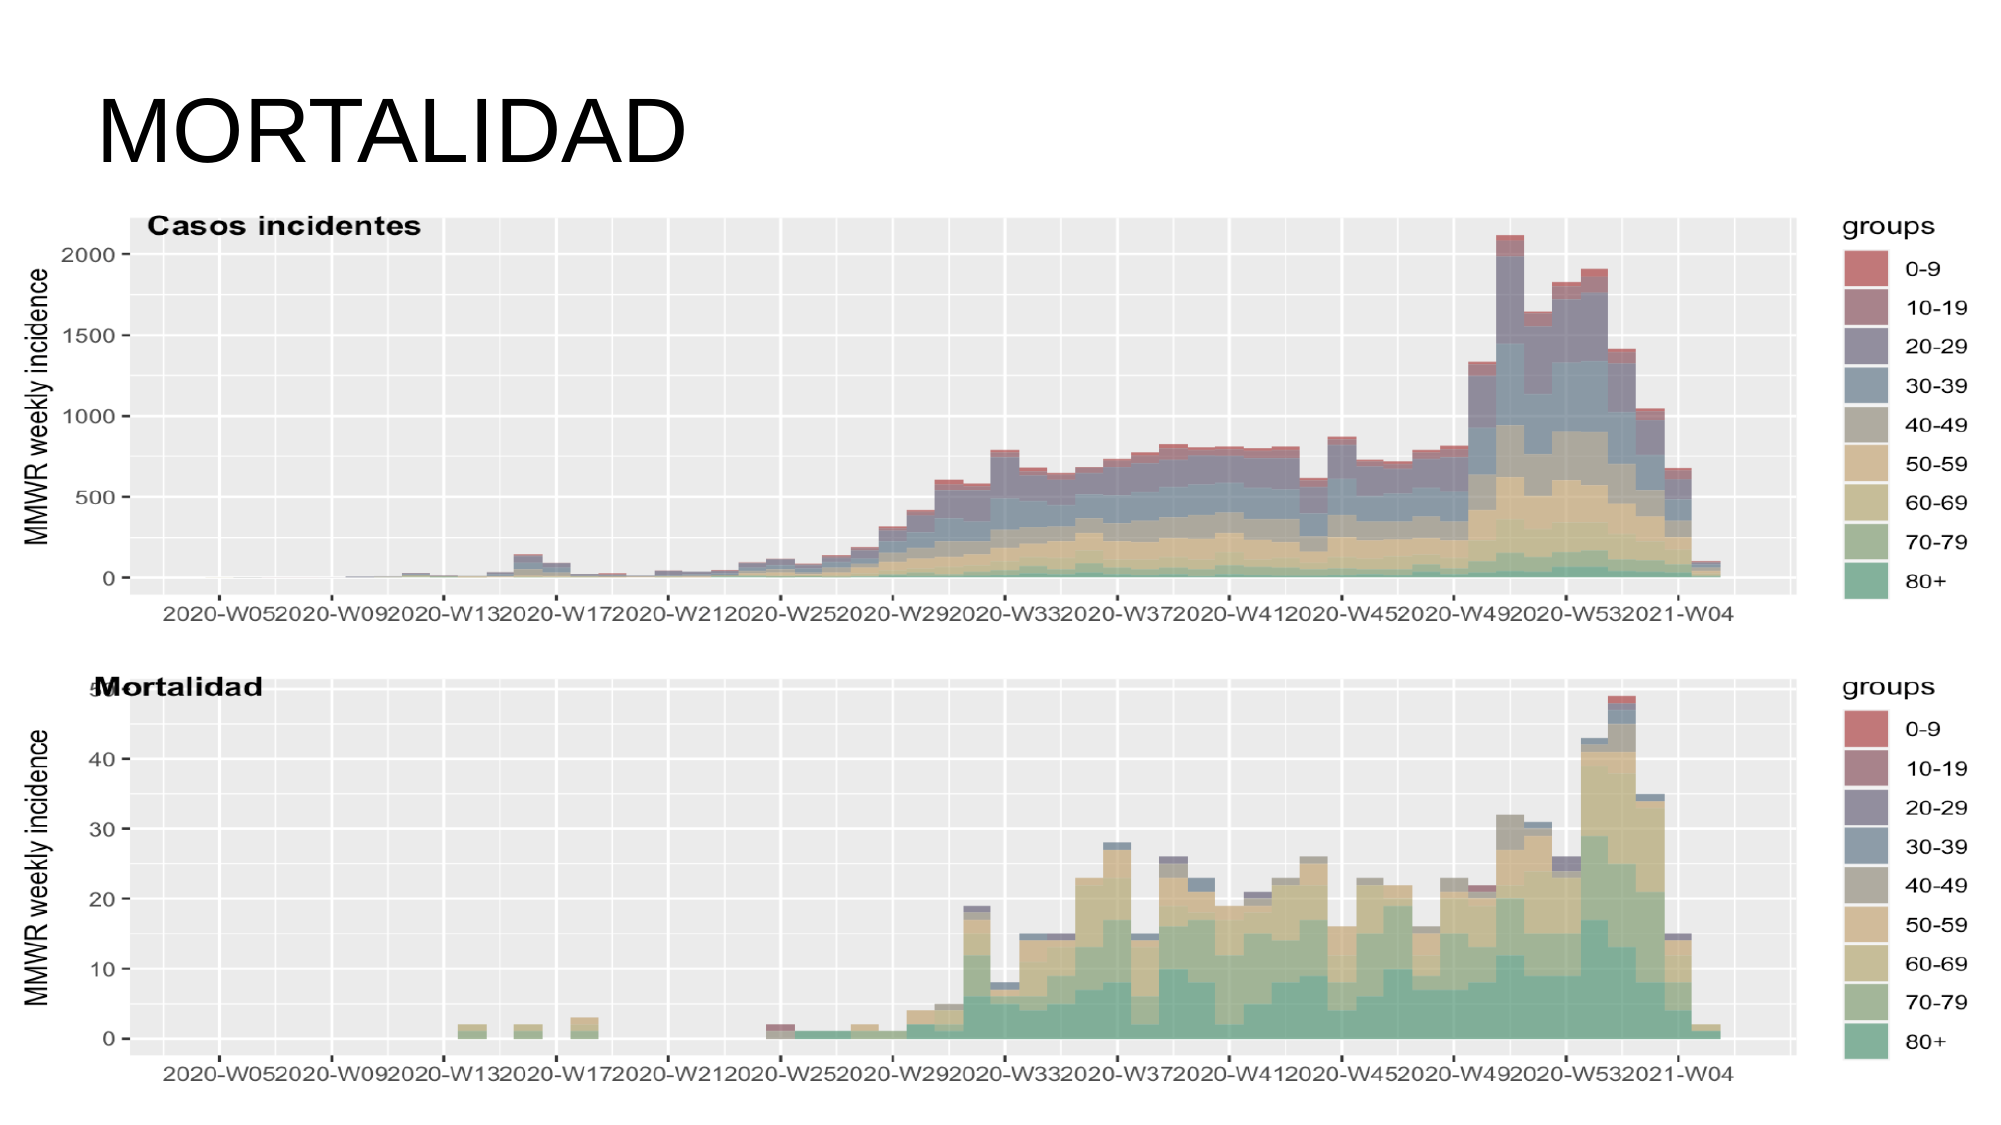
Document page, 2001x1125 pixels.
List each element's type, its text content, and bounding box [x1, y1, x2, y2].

title MORTALIDAD [81, 24, 1807, 190]
picture [0, 193, 2000, 1125]
